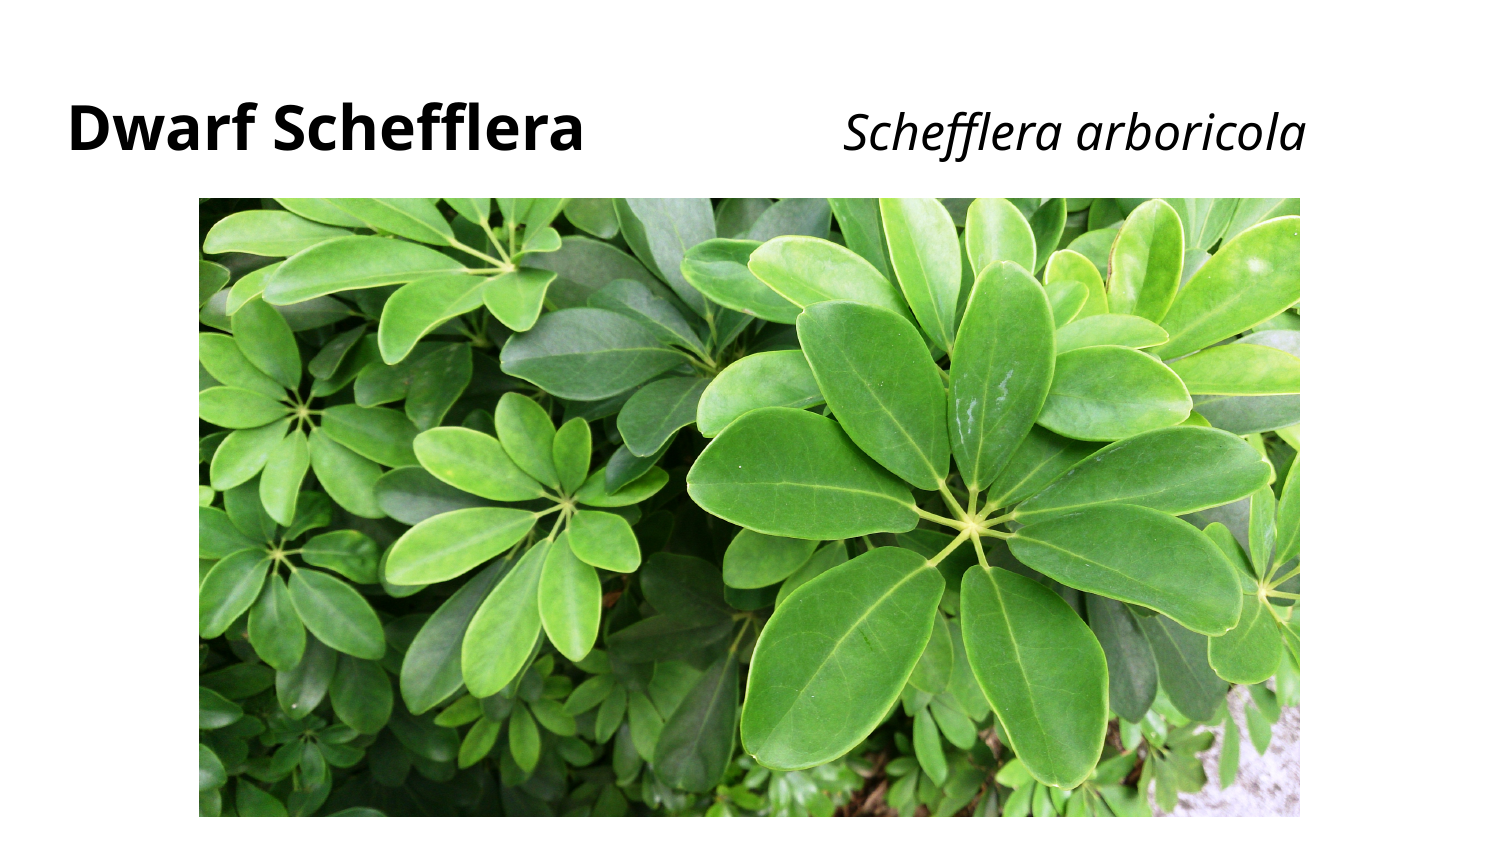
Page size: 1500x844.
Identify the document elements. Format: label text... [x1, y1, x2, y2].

picture [199, 197, 1301, 817]
title Dwarf Schefflera Schefflera arboricola [51, 72, 1449, 176]
